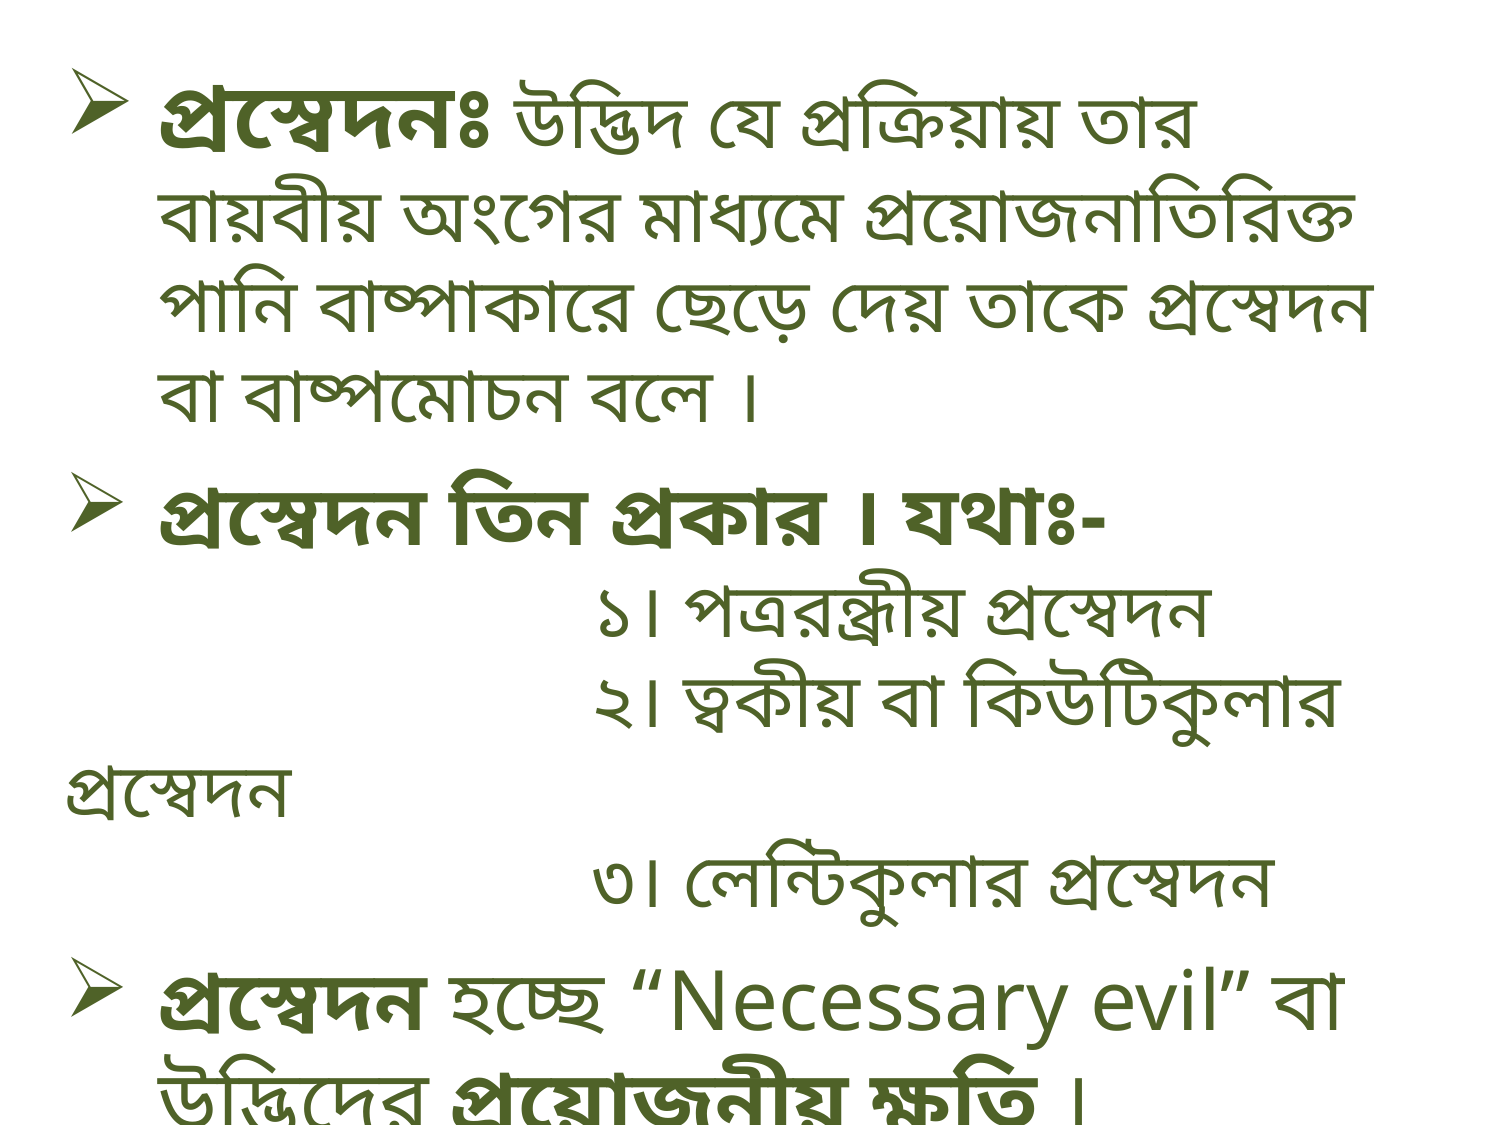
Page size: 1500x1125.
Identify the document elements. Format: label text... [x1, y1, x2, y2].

text_box প্রস্বেদনঃ উদ্ভিদ যে প্রক্রিয়ায় তার বায়বীয় অংগের মাধ্যমে প্রয়োজনাতিরিক্ত পানি বাষ্পাকারে ছেড়ে দেয় তাকে প্রস্বেদন বা বাষ্পমোচন বলে । প্রস্বেদন তিন প্রকার । যথাঃ- ১। পত্ররন্ধ্রীয় প্রস্বেদন ২। ত্বকীয় বা কিউটিকুলার প্রস্বেদন ৩। লেন্টিকুলার প্রস্বেদন প্রস্বেদন হচ্ছে “Necessary evil” বা উদ্ভিদের প্রয়োজনীয় ক্ষতি । [50, 50, 1438, 1125]
